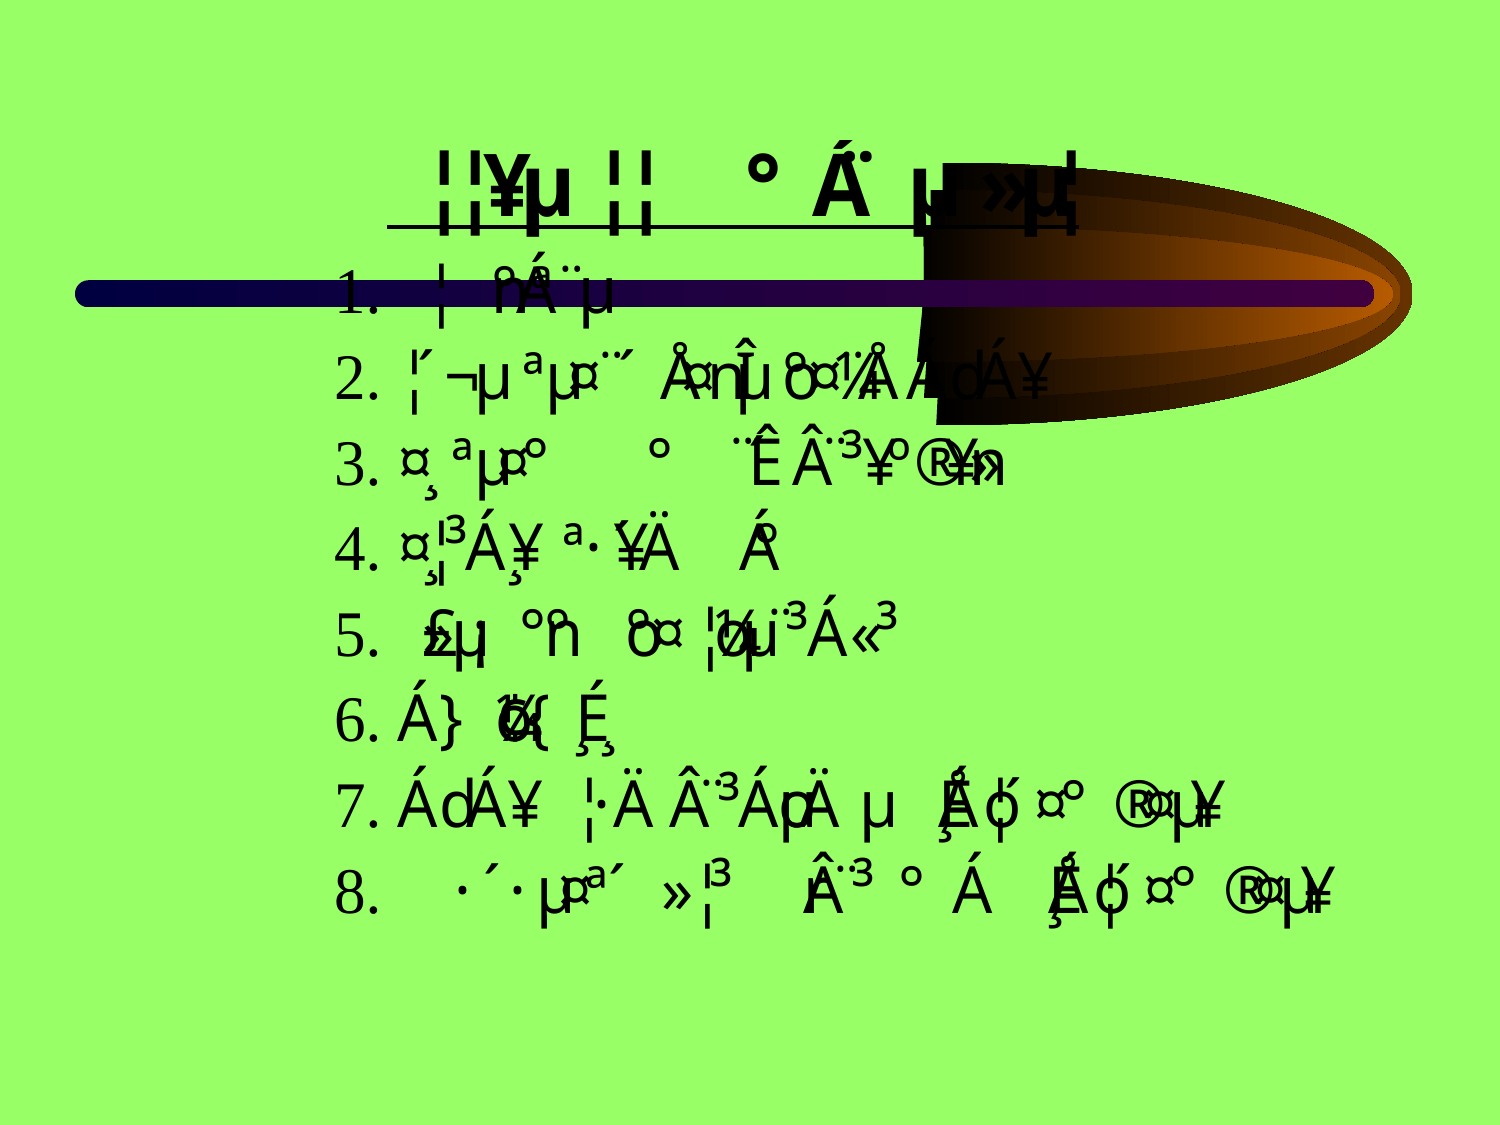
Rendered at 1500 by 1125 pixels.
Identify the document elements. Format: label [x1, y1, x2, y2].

text_box [81, 140, 1385, 1102]
